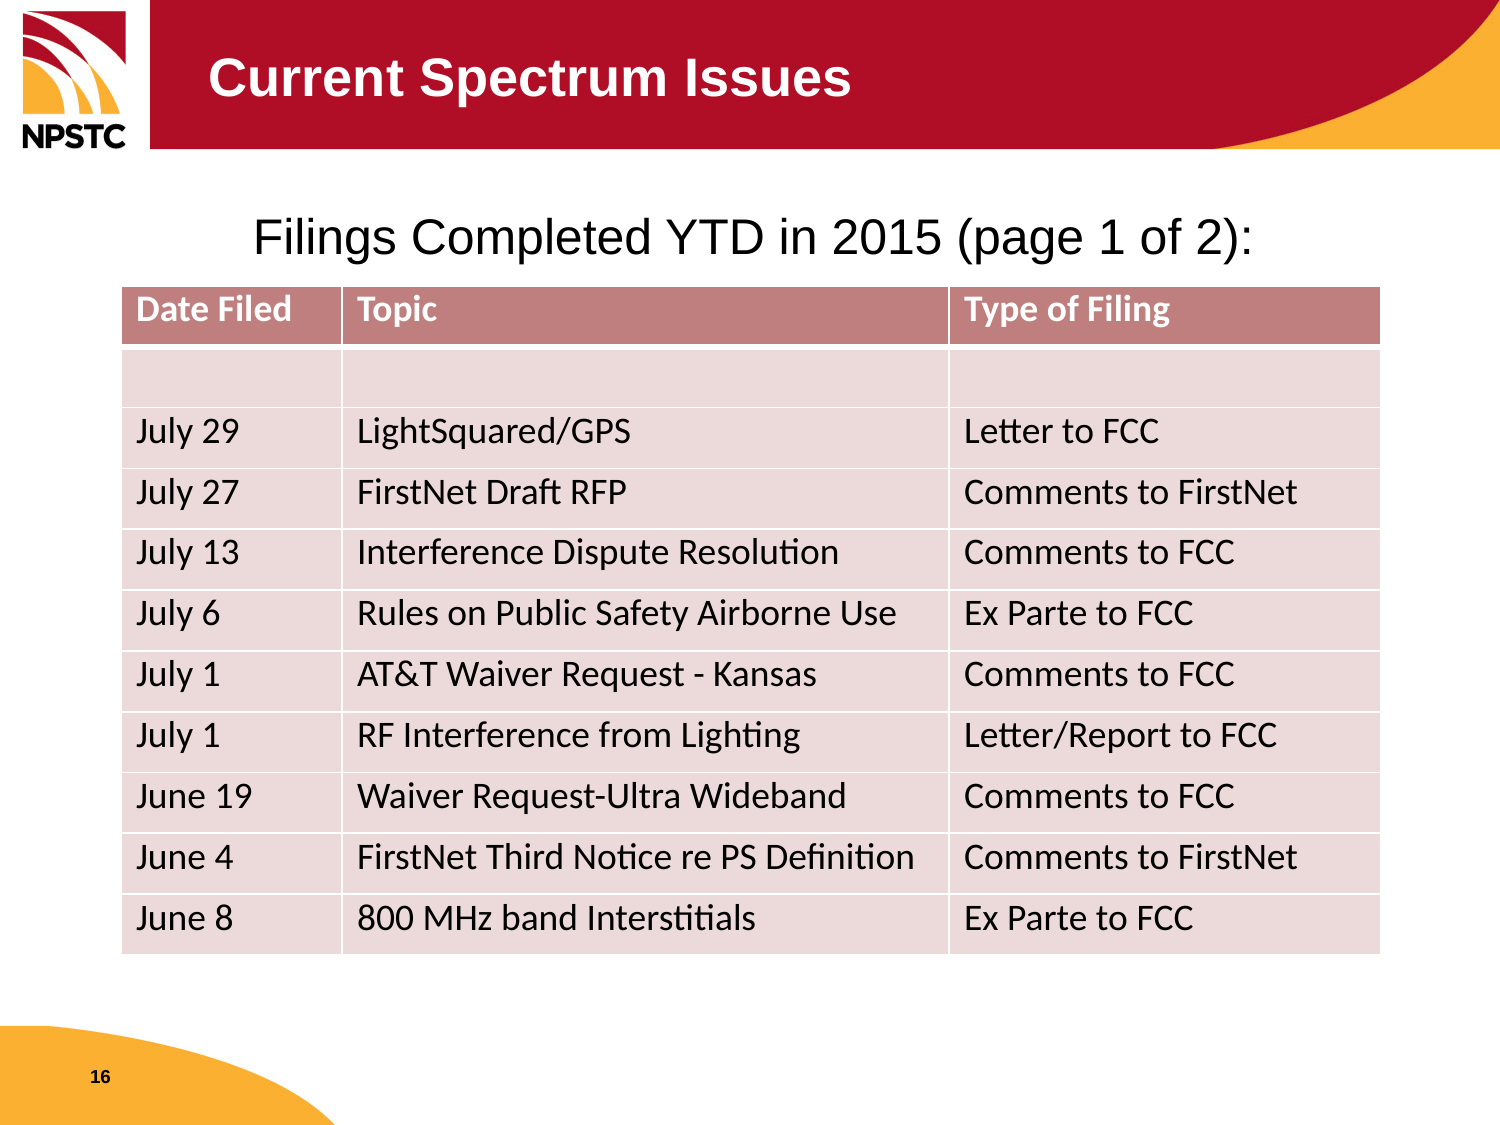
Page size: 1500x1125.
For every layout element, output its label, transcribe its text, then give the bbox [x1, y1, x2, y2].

table_cell LightSquared/GPS [343, 408, 948, 468]
table_cell Comments to FCC [950, 652, 1380, 711]
table_header Date Filed [122, 287, 341, 344]
table_cell FirstNet Third Notice re PS Definition [343, 834, 948, 893]
table_cell [343, 350, 948, 407]
table_cell July 6 [122, 591, 341, 650]
table_cell RF Interference from Lighting [343, 713, 948, 772]
table_cell Comments to FirstNet [950, 834, 1380, 893]
table_cell July 13 [122, 530, 341, 589]
picture [0, 0, 1500, 1125]
table_cell July 27 [122, 469, 341, 528]
table_cell Comments to FCC [950, 773, 1380, 832]
table_cell July 29 [122, 408, 341, 468]
subtitle Filings Completed YTD in 2015 (page 1 of 2): [182, 204, 1325, 275]
table_cell June 8 [122, 895, 341, 954]
table_cell Ex Parte to FCC [950, 895, 1380, 954]
table_cell Waiver Request-Ultra Wideband [343, 773, 948, 832]
table_cell Letter to FCC [950, 408, 1380, 468]
table_cell Ex Parte to FCC [950, 591, 1380, 650]
title Current Spectrum Issues [208, 0, 1298, 150]
table_cell [122, 350, 341, 407]
table_header Topic [343, 287, 948, 344]
table_cell June 4 [122, 834, 341, 893]
table_cell June 19 [122, 773, 341, 832]
table_cell Comments to FirstNet [950, 469, 1380, 528]
table_cell Letter/Report to FCC [950, 713, 1380, 772]
table_cell July 1 [122, 652, 341, 711]
table_cell Rules on Public Safety Airborne Use [343, 591, 948, 650]
table_cell AT&T Waiver Request - Kansas [343, 652, 948, 711]
slide_number 16 [75, 1045, 227, 1106]
table_cell July 1 [122, 713, 341, 772]
table_cell Interference Dispute Resolution [343, 530, 948, 589]
table_cell Comments to FCC [950, 530, 1380, 589]
table_cell FirstNet Draft RFP [343, 469, 948, 528]
table_cell [950, 350, 1380, 407]
table_cell 800 MHz band Interstitials [343, 895, 948, 954]
table_header Type of Filing [950, 287, 1380, 344]
